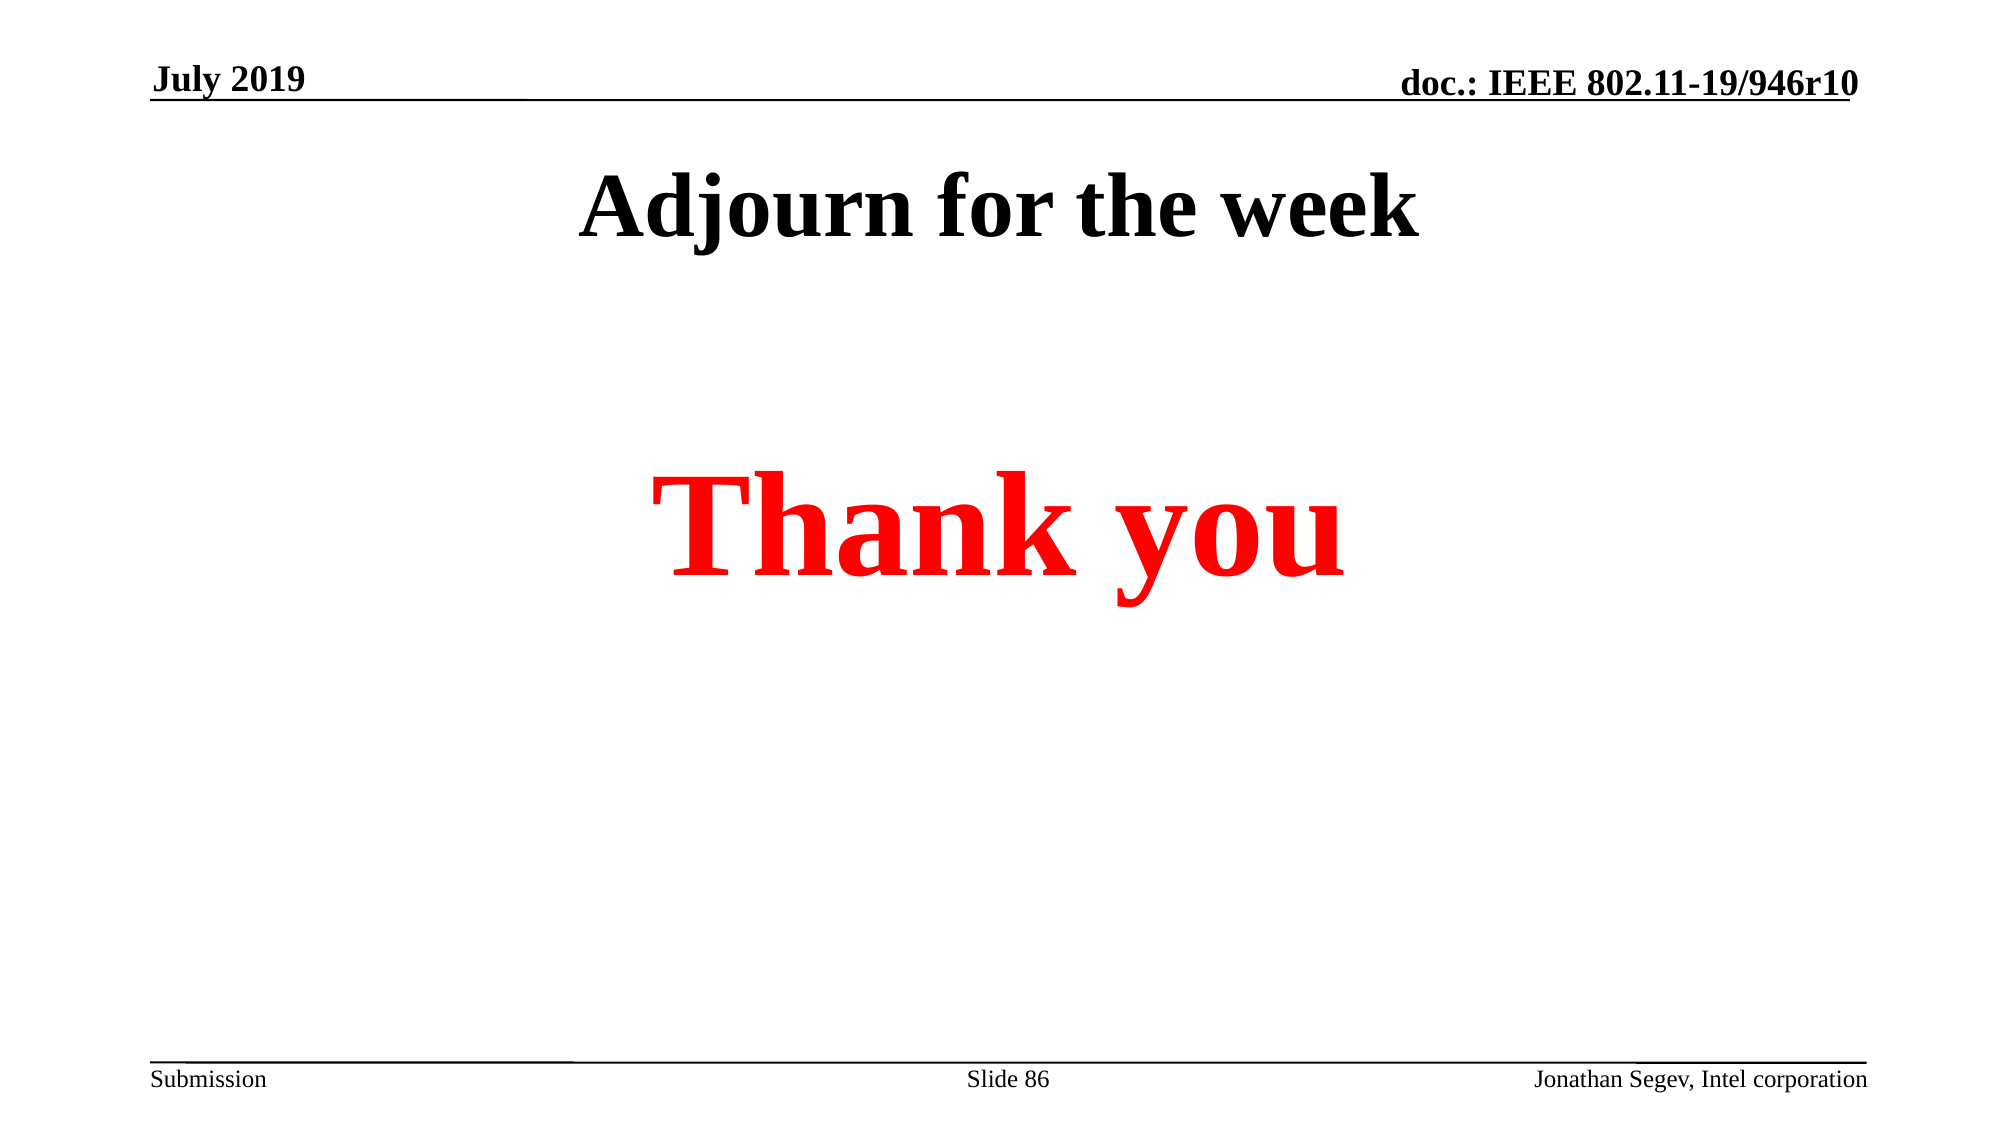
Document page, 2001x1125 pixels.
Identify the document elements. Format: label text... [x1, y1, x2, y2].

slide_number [152, 54, 563, 100]
footer Jonathan Segev, Intel corporation [1171, 1061, 1869, 1093]
title Adjourn for the week [149, 112, 1850, 288]
slide_number Slide 86 [950, 1061, 1067, 1123]
list Thank you [149, 324, 1850, 1000]
